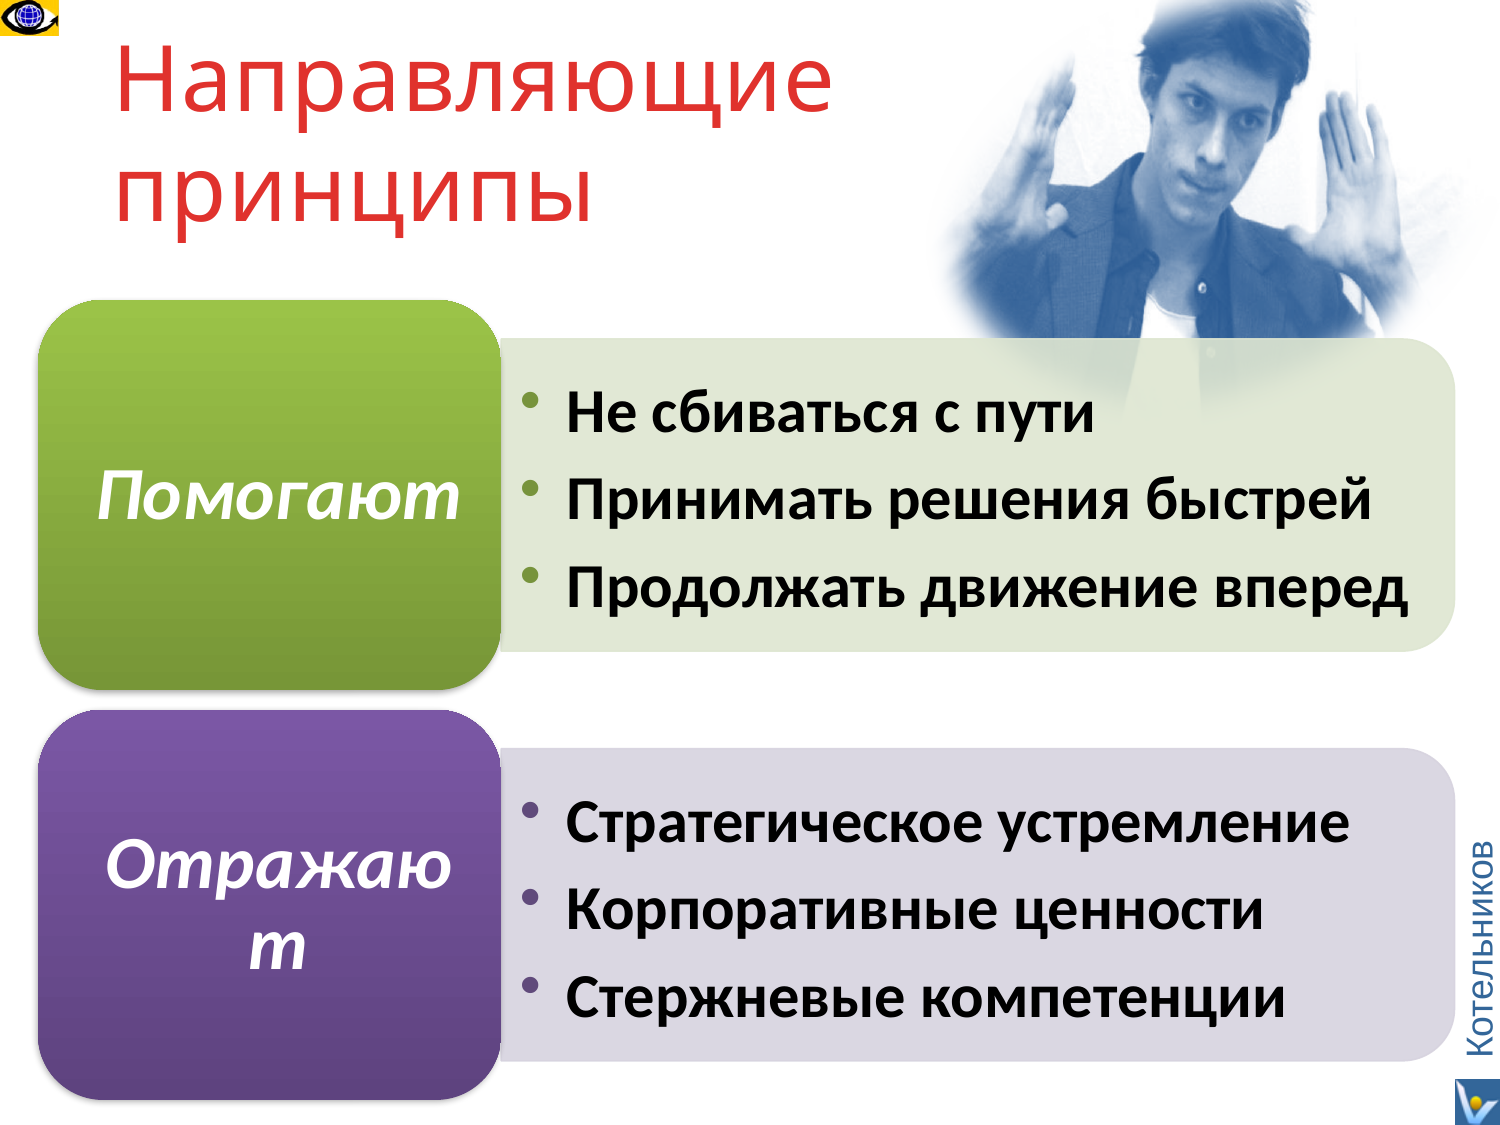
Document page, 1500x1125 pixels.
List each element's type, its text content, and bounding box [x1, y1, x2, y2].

picture [1454, 1079, 1500, 1125]
title Направляющие принципы [112, 10, 907, 250]
text_box Котельников [1459, 825, 1500, 1074]
picture [912, 0, 1500, 426]
picture [0, 0, 59, 36]
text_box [37, 299, 1456, 1101]
